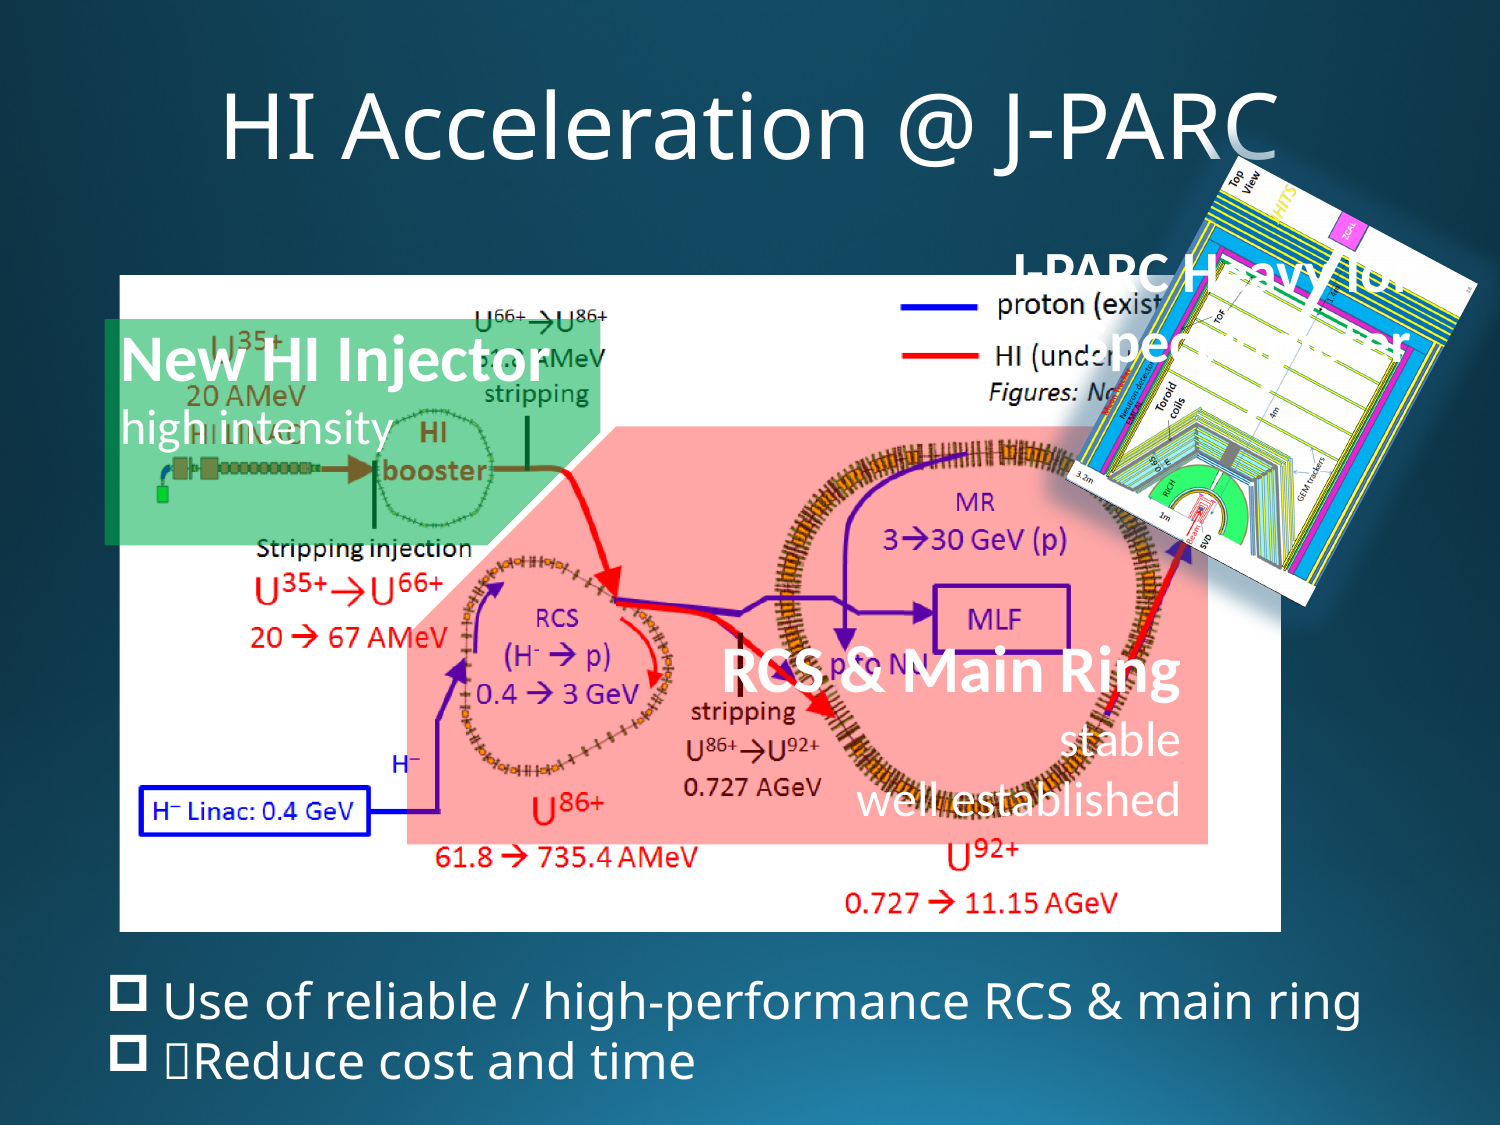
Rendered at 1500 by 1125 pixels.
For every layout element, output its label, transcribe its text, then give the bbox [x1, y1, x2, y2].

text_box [782, 198, 1439, 566]
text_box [407, 426, 1208, 845]
picture [0, 0, 1500, 1125]
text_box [103, 307, 601, 546]
text_box Use of reliable / high-performance RCS & main ring Reduce cost and time [91, 962, 1379, 1097]
text_box [1181, 131, 1382, 198]
title HI Acceleration @ J-PARC [103, 21, 1397, 240]
